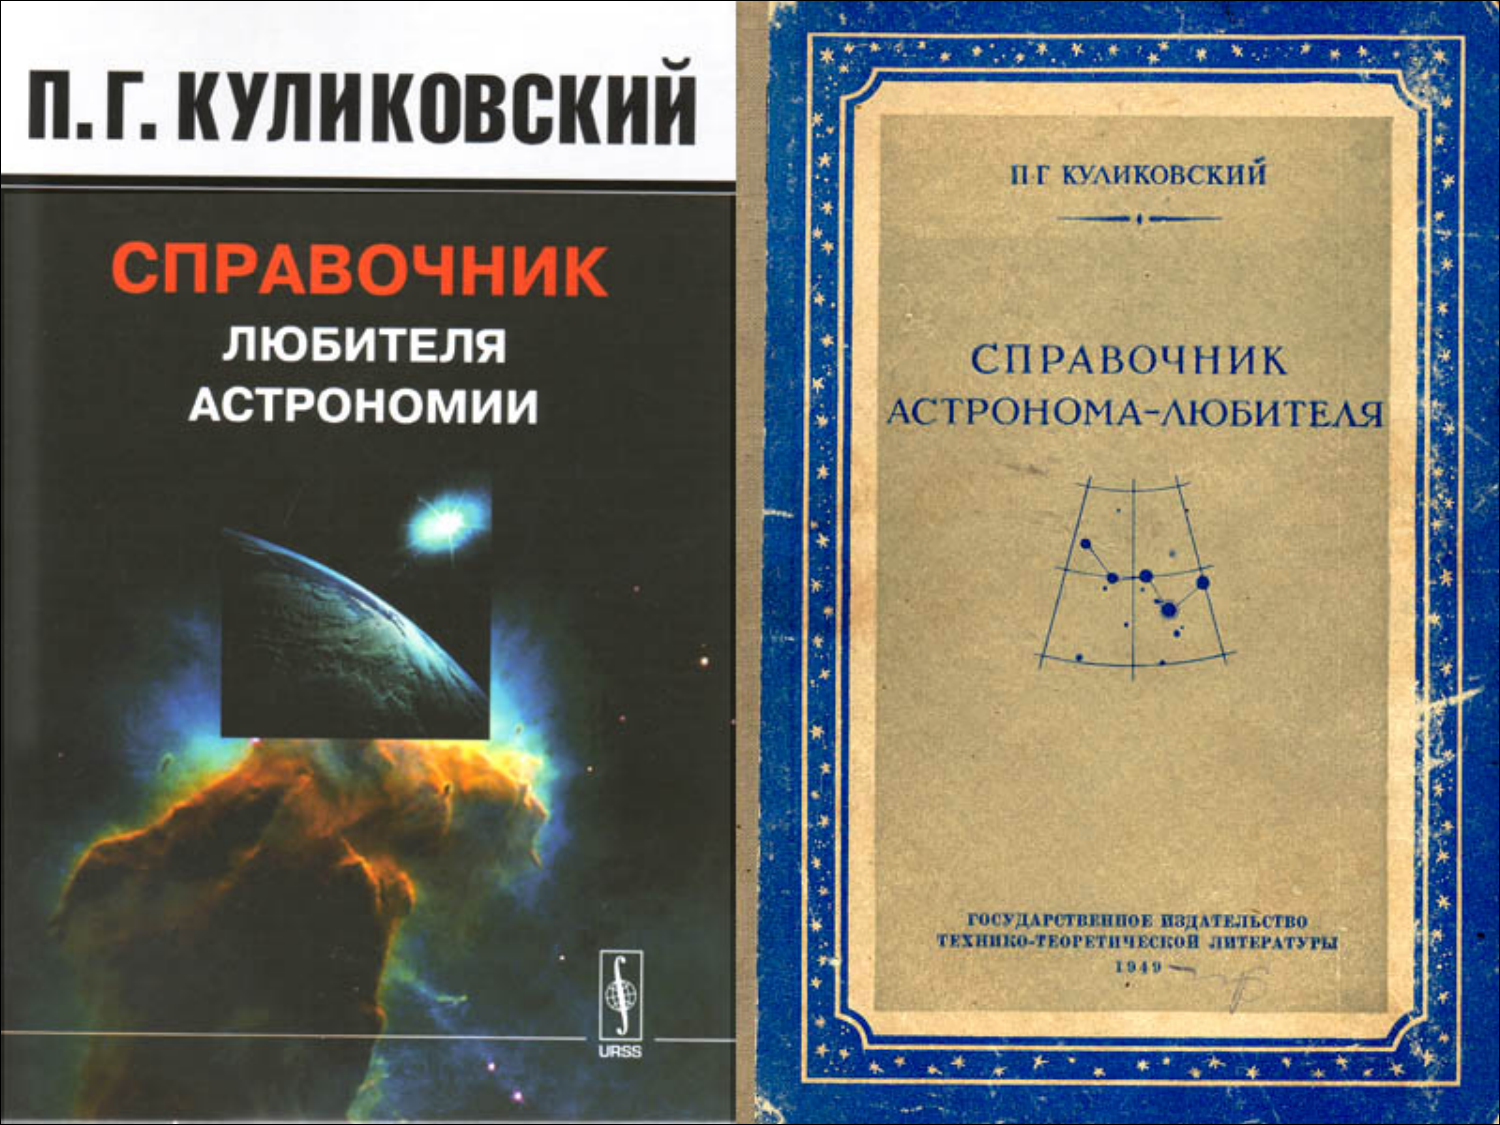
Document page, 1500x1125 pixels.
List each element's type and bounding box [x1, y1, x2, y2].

text_box [0, 0, 1500, 1125]
